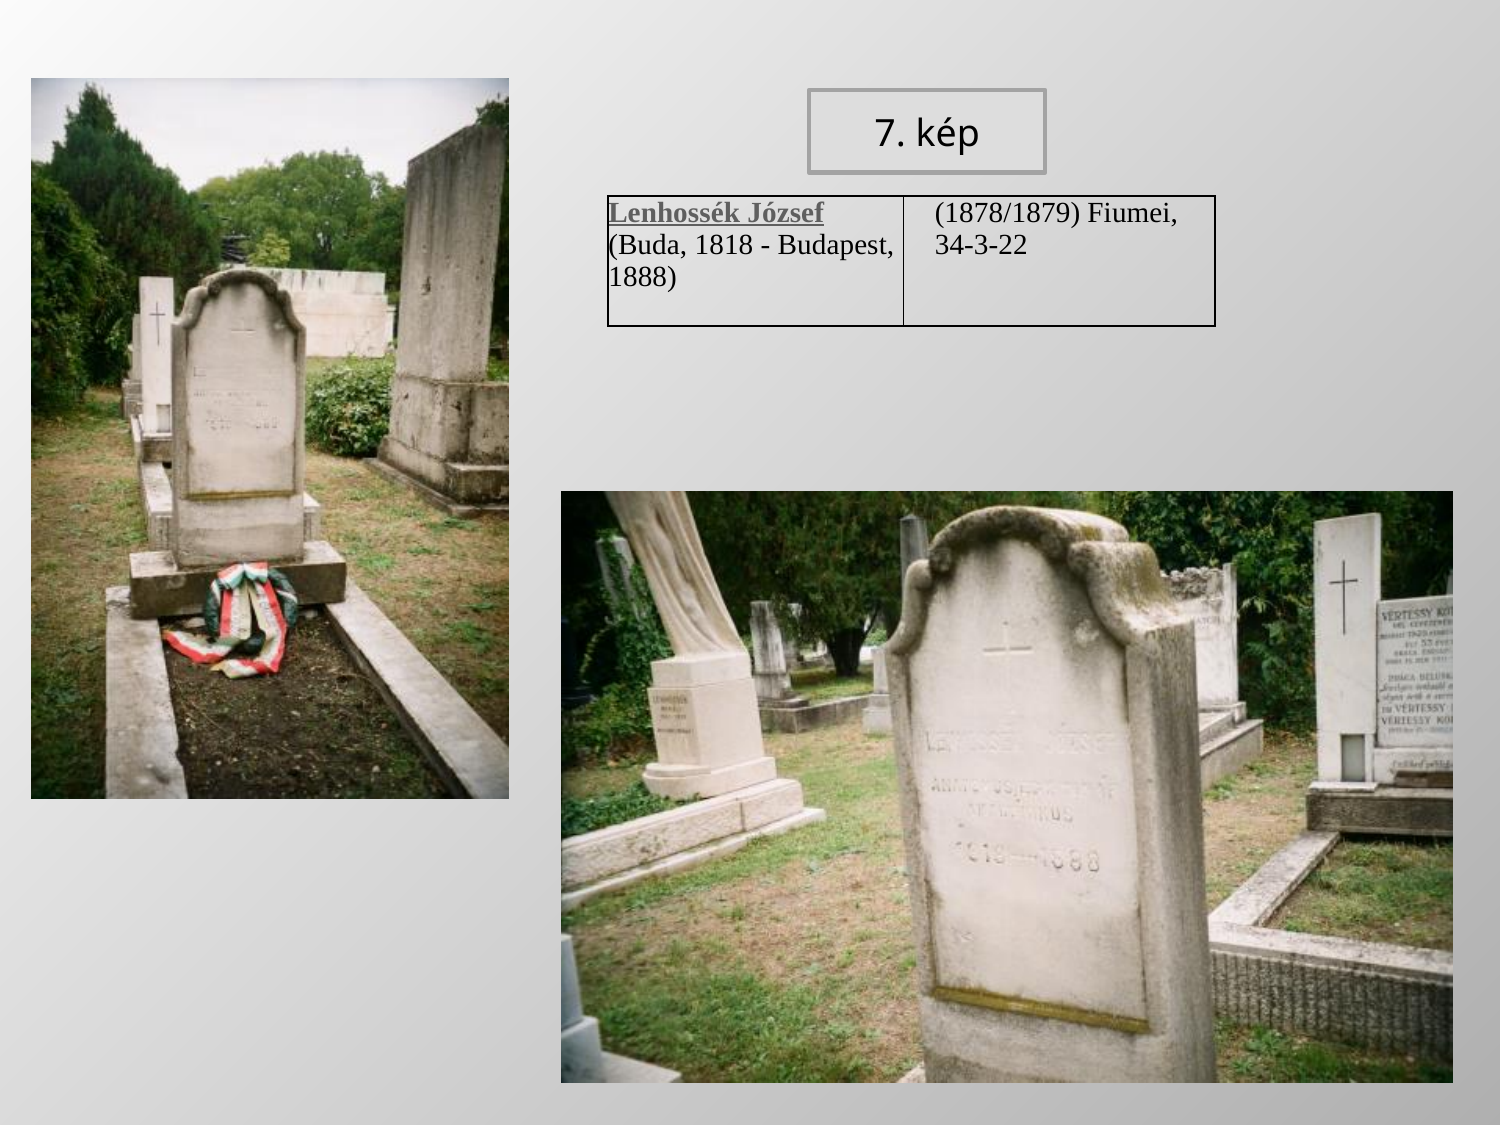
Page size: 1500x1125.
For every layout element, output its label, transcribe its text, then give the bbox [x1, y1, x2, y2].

picture [31, 77, 510, 799]
picture [560, 491, 1453, 1083]
table_header (1878/1879) Fiumei, 34-3-22 [904, 197, 1214, 325]
text_box 7. kép [807, 88, 1047, 175]
table_header Lenhossék József (Buda, 1818 - Budapest, 1888) [609, 197, 903, 325]
